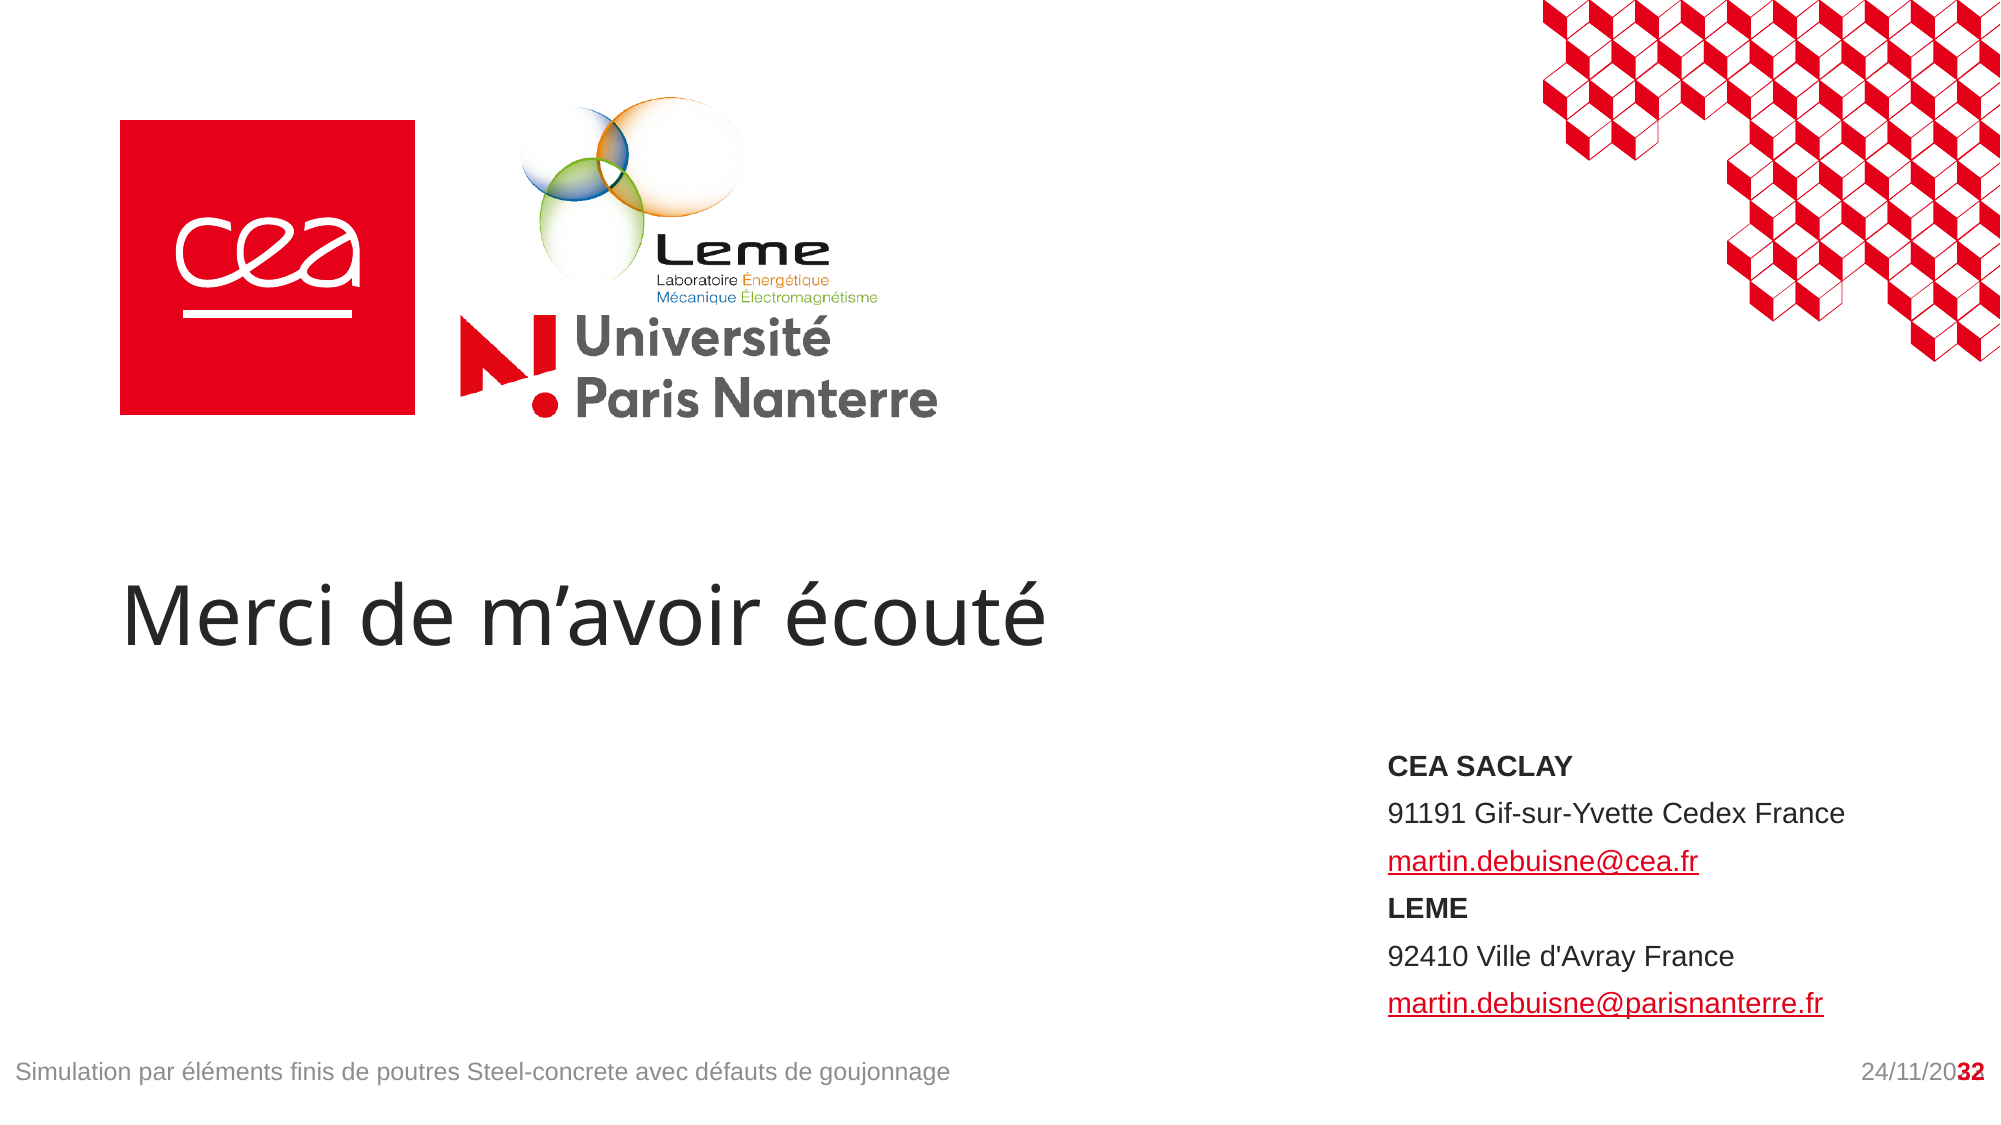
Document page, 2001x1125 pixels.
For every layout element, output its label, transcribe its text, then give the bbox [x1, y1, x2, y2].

title Merci de m’avoir écouté [120, 565, 1159, 682]
footer Simulation par éléments finis de poutres Steel-concrete avec défauts de goujonnage [0, 1040, 1450, 1101]
slide_number 32 [1886, 1040, 2000, 1101]
picture [460, 315, 937, 418]
list CEA SACLAY 91191 Gif-sur-Yvette Cedex France martin.debuisne@cea.fr LEME 92410 Ville d'Avray France martin.debuisne@parisnanterre.fr [1387, 739, 1880, 1057]
picture [520, 97, 877, 305]
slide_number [1833, 1040, 1886, 1101]
